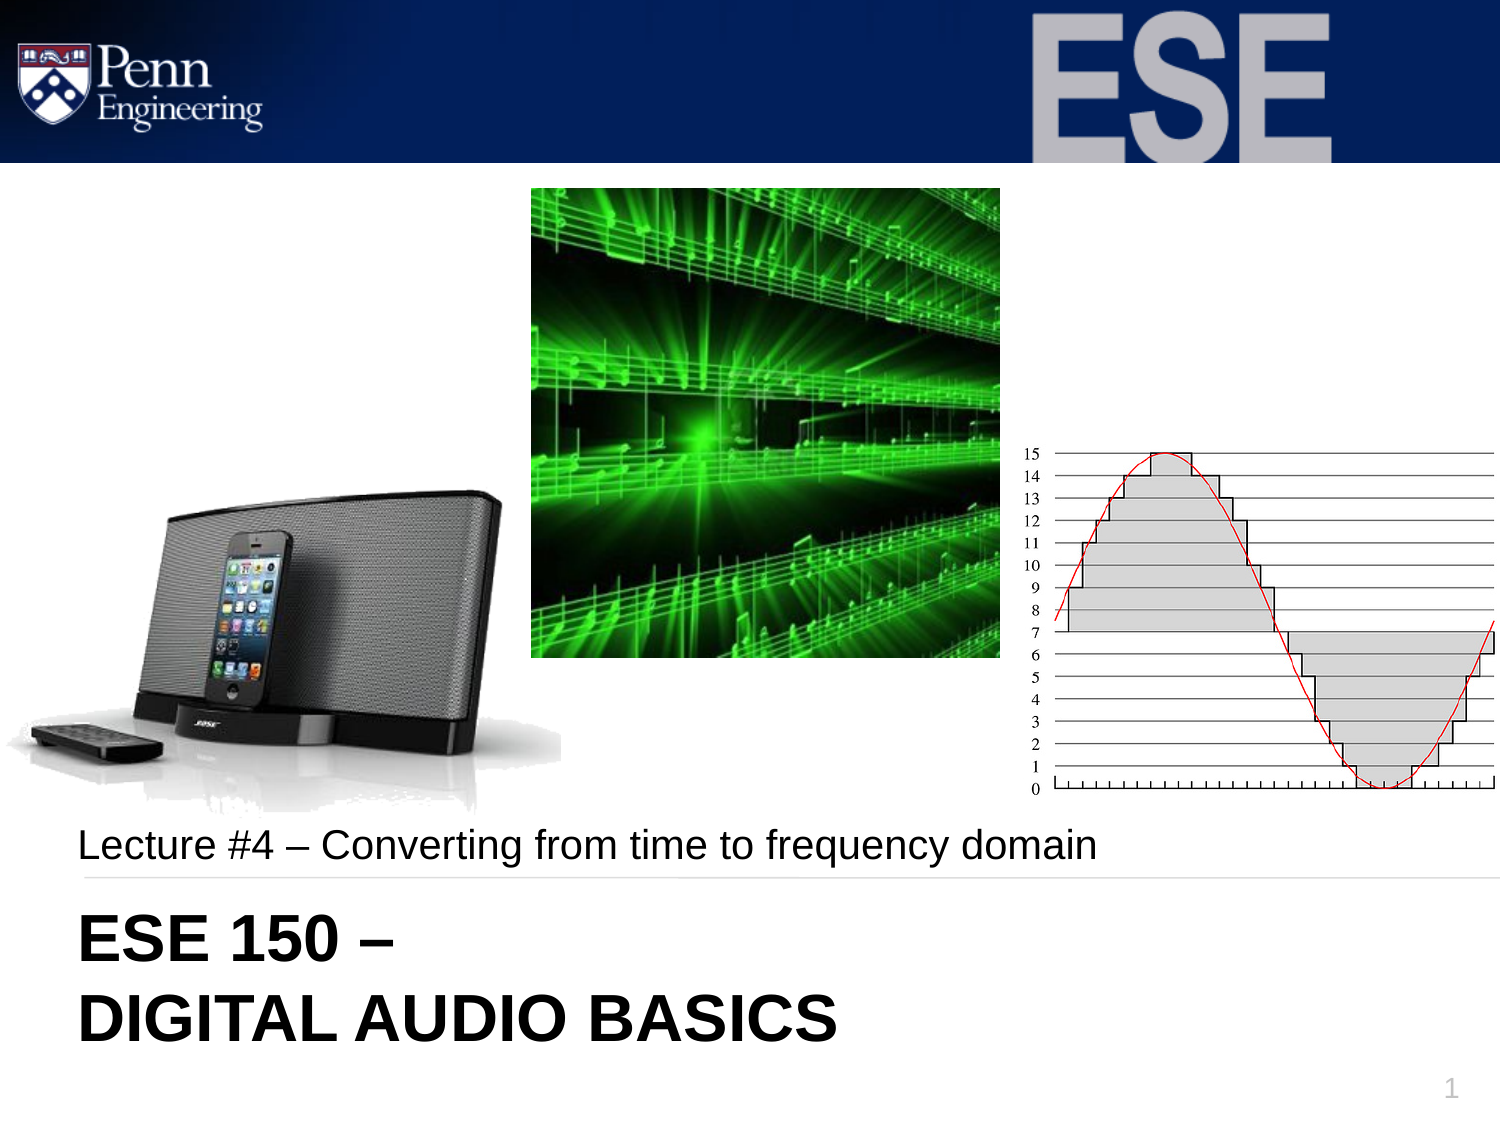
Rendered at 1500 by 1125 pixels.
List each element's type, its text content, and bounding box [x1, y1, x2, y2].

text_box Lecture #4 – Converting from time to frequency domain [62, 724, 1450, 875]
picture [530, 188, 1001, 658]
picture [1022, 442, 1500, 801]
footer ESE 150 -- Spring 2018 [512, 12, 1063, 60]
picture [0, 351, 562, 825]
text_box ESE 150 – Digital Audio Basics [62, 887, 1450, 1088]
slide_number 1 [1350, 1061, 1475, 1103]
picture [0, 0, 1500, 163]
